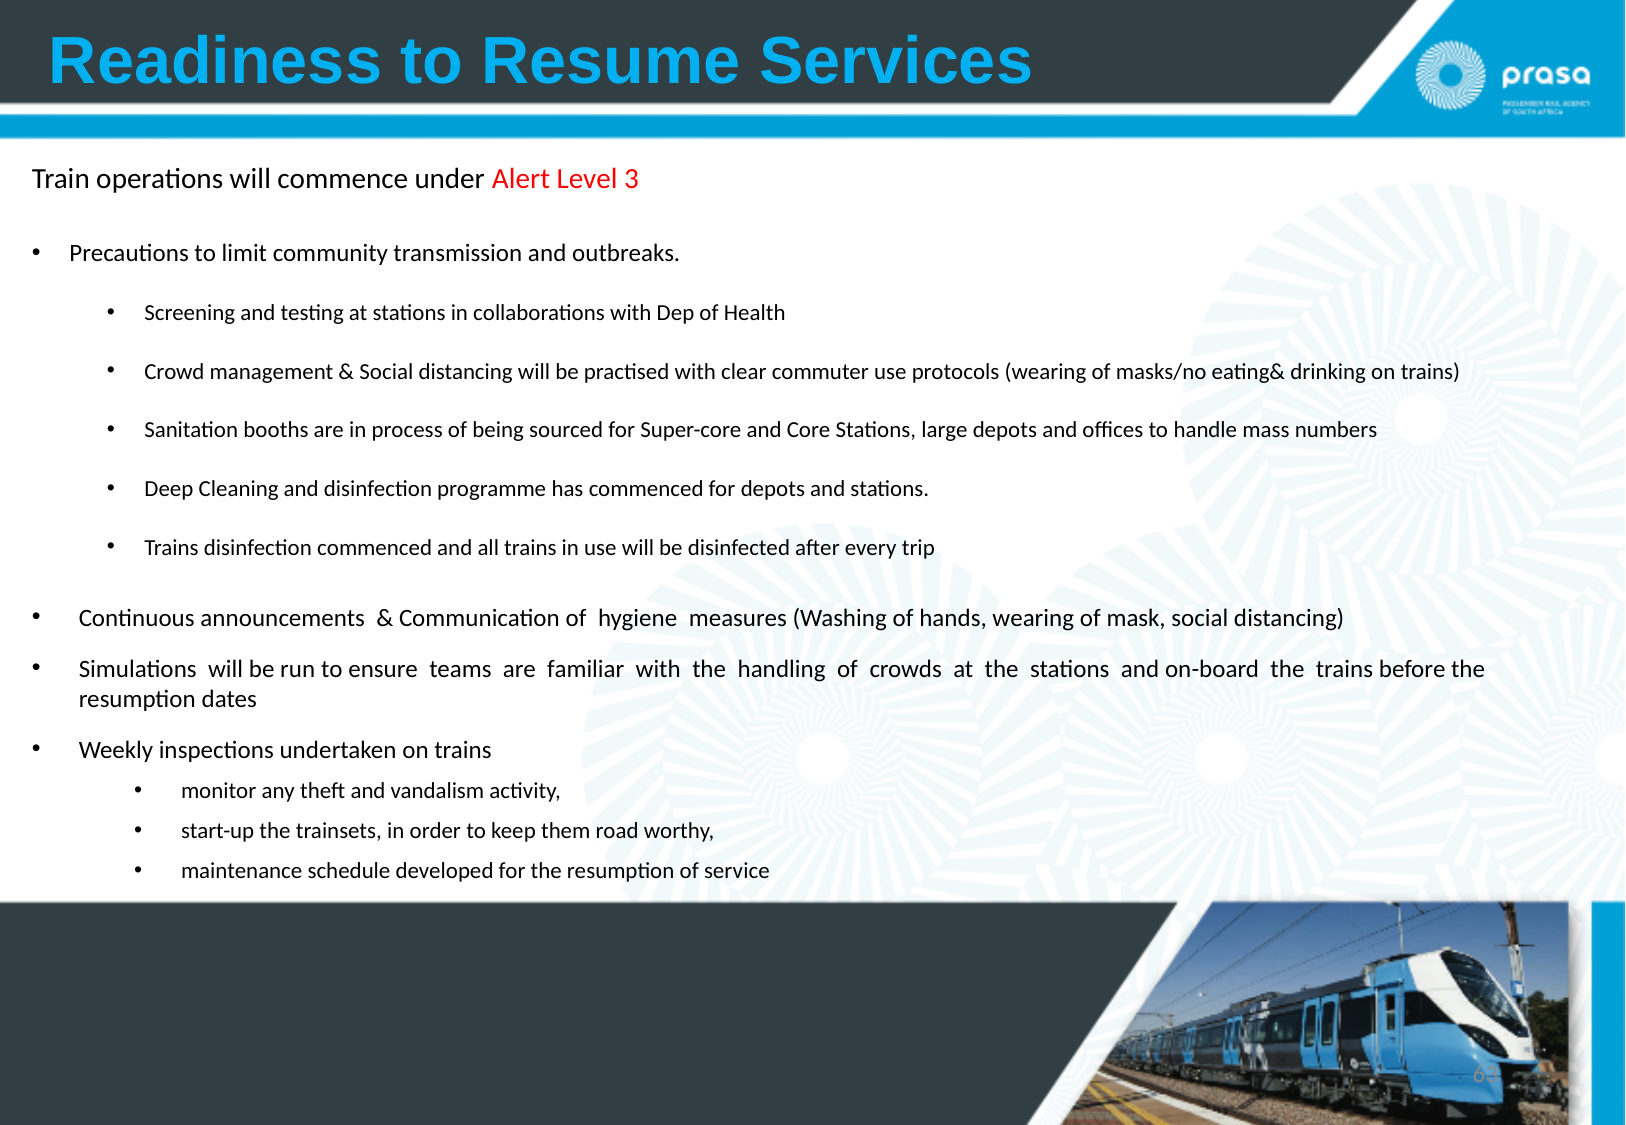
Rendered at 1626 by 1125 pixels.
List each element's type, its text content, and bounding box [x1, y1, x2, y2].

slide_number 63 [1147, 1042, 1514, 1103]
picture [1573, 67, 1590, 84]
picture [0, 0, 1454, 116]
title Readiness to Resume Services [34, 11, 1148, 114]
picture [1563, 101, 1589, 106]
picture [1503, 101, 1543, 106]
picture [1546, 101, 1560, 106]
list Train operations will commence under Alert Level 3 Precautions to limit community transmission and outbreaks. Screening and testing at stations in collaborations with Dep of Health Crowd management & Social distancing will be practised with clear commuter use protocols (wearing of masks/no eating& drinking on trains) Sanitation booths are in process of being sourced for Super-core and Core Stations, large depots and offices to handle mass numbers Deep Cleaning and disinfection programme has commenced for depots and stations. Trains disinfection commenced and all trains in use will be disinfected after every trip Continuous announcements & Communication of hygiene measures (Washing of hands, wearing of mask, social distancing) Simulations will be run to ensure teams are familiar with the handling of crowds at the stations and on-board the trains before the resumption dates Weekly inspections undertaken on trains monitor any theft and vandalism activity, start-up the trainsets, in order to keep them road worthy, maintenance schedule developed for the resumption of service [16, 152, 1585, 890]
picture [1416, 41, 1485, 110]
picture [0, 0, 1625, 1125]
picture [1556, 67, 1570, 84]
picture [1523, 67, 1553, 84]
picture [1503, 67, 1520, 88]
picture [1513, 109, 1535, 114]
picture [1538, 109, 1562, 114]
